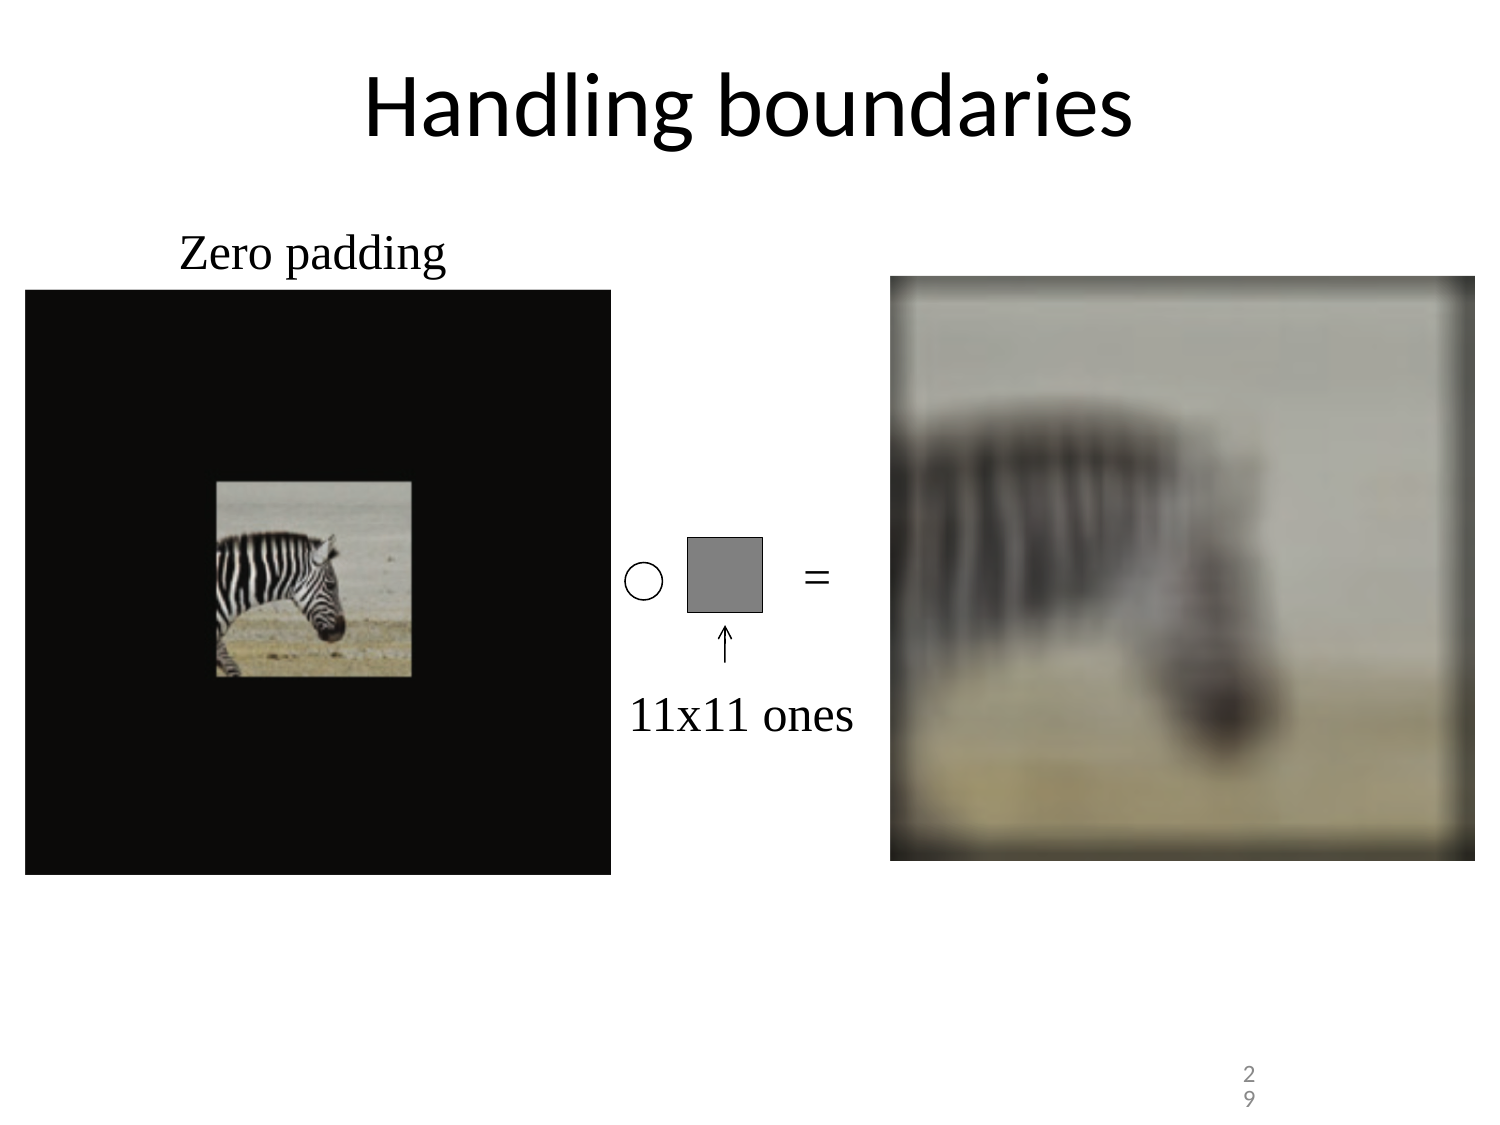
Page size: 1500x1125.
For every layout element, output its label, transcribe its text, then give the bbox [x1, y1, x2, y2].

text_box [624, 562, 663, 601]
picture [887, 274, 1476, 861]
title Handling boundaries [75, 0, 1425, 199]
text_box 11x11 ones [615, 674, 870, 749]
text_box [687, 537, 763, 613]
text_box Zero padding [163, 212, 462, 287]
text_box = [788, 537, 847, 613]
picture [24, 289, 611, 876]
slide_number 29 [1227, 1049, 1272, 1096]
